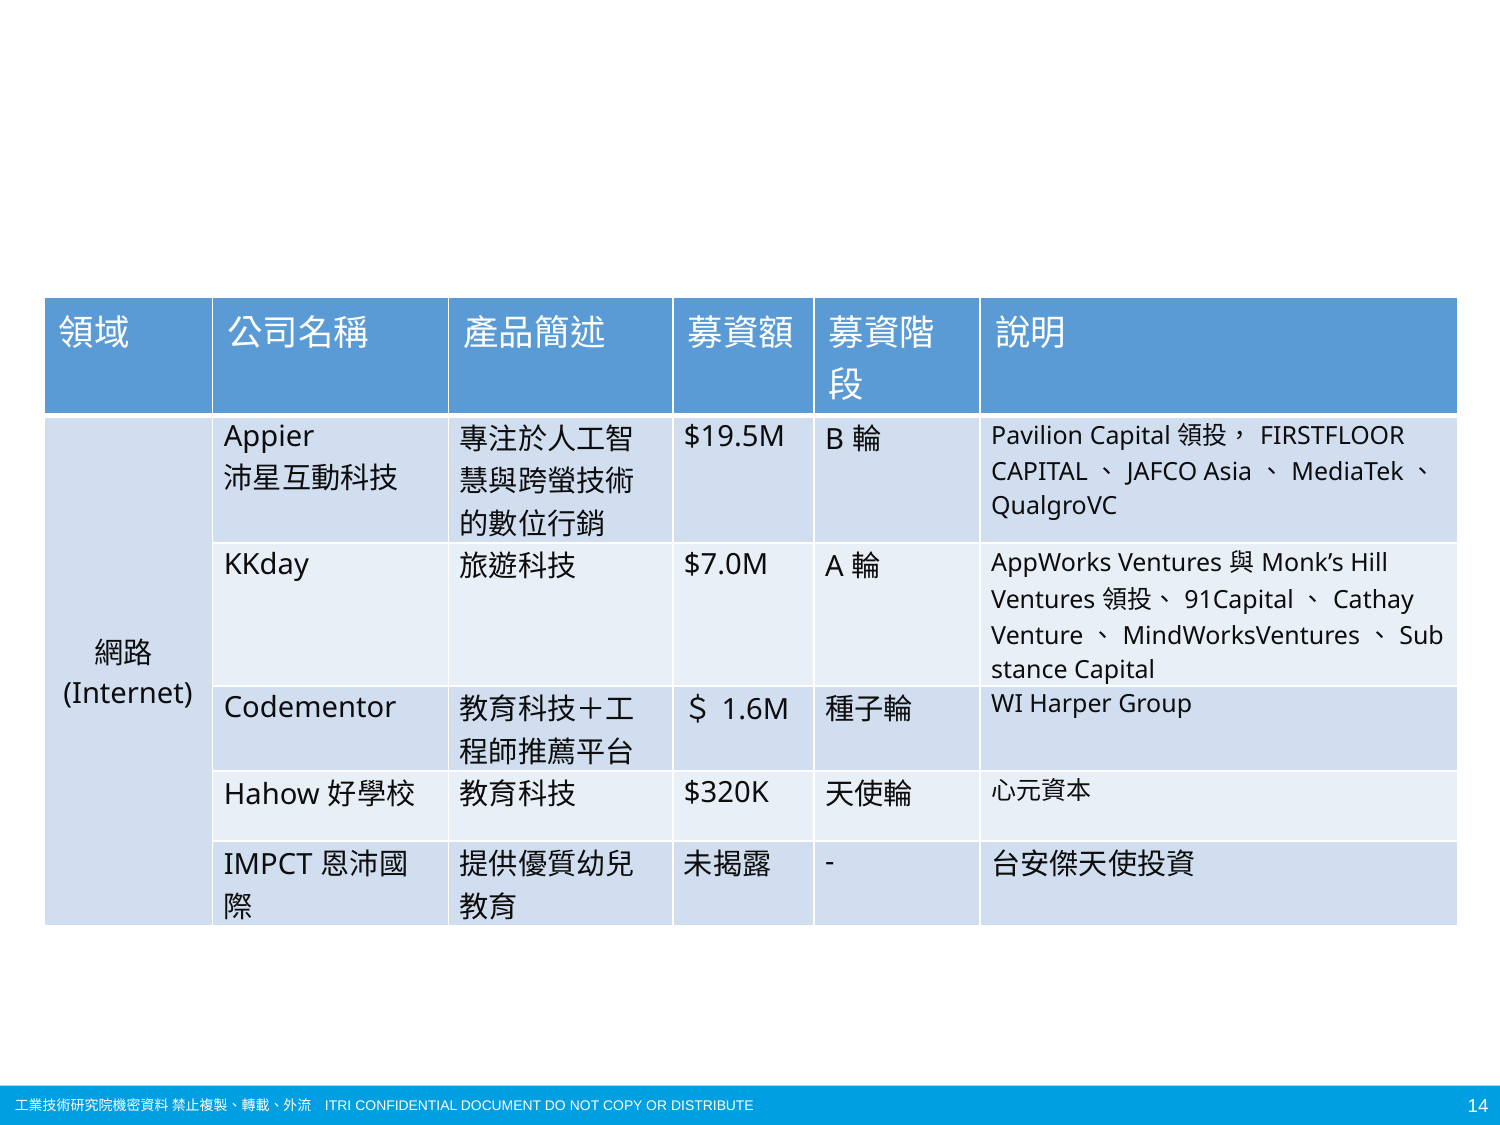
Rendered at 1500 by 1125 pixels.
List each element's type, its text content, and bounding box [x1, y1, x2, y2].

table_cell KKday [213, 544, 448, 685]
table_cell 提供優質幼兒教育 [449, 842, 672, 925]
table_header 產品簡述 [449, 298, 672, 413]
table_cell 專注於人工智慧與跨螢技術的數位行銷 [449, 418, 672, 542]
table_cell IMPCT恩沛國際 [213, 842, 448, 925]
table_cell Pavilion Capital領投，FIRSTFLOOR CAPITAL、JAFCO Asia、MediaTek、QualgroVC [981, 418, 1457, 542]
table_cell 未揭露 [674, 842, 813, 925]
table_cell ＄1.6M [674, 687, 813, 770]
table_cell AppWorks Ventures與Monk’s Hill Ventures領投、91Capital、Cathay Venture、MindWorksVentures、Substance Capital [981, 544, 1457, 685]
table_header 領域 [45, 298, 212, 413]
table_cell $320K [674, 772, 813, 840]
table_header 募資額 [674, 298, 813, 413]
table_header 公司名稱 [213, 298, 448, 413]
table_cell 種子輪 [815, 687, 979, 770]
table_cell Appier 沛星互動科技 [213, 418, 448, 542]
table_cell A輪 [815, 544, 979, 685]
table_cell $7.0M [674, 544, 813, 685]
table_cell 教育科技 [449, 772, 672, 840]
table_cell Hahow好學校 [213, 772, 448, 840]
table_cell B輪 [815, 418, 979, 542]
table_cell 教育科技＋工程師推薦平台 [449, 687, 672, 770]
table_cell 天使輪 [815, 772, 979, 840]
table_cell 網路(Internet) [45, 418, 212, 925]
table_header 說明 [981, 298, 1457, 413]
table_cell $19.5M [674, 418, 813, 542]
table_cell 心元資本 [981, 772, 1457, 840]
table_cell - [815, 842, 979, 925]
table_cell WI Harper Group [981, 687, 1457, 770]
table_cell 台安傑天使投資 [981, 842, 1457, 925]
table_cell 旅遊科技 [449, 544, 672, 685]
table_header 募資階段 [815, 298, 979, 413]
table_cell Codementor [213, 687, 448, 770]
